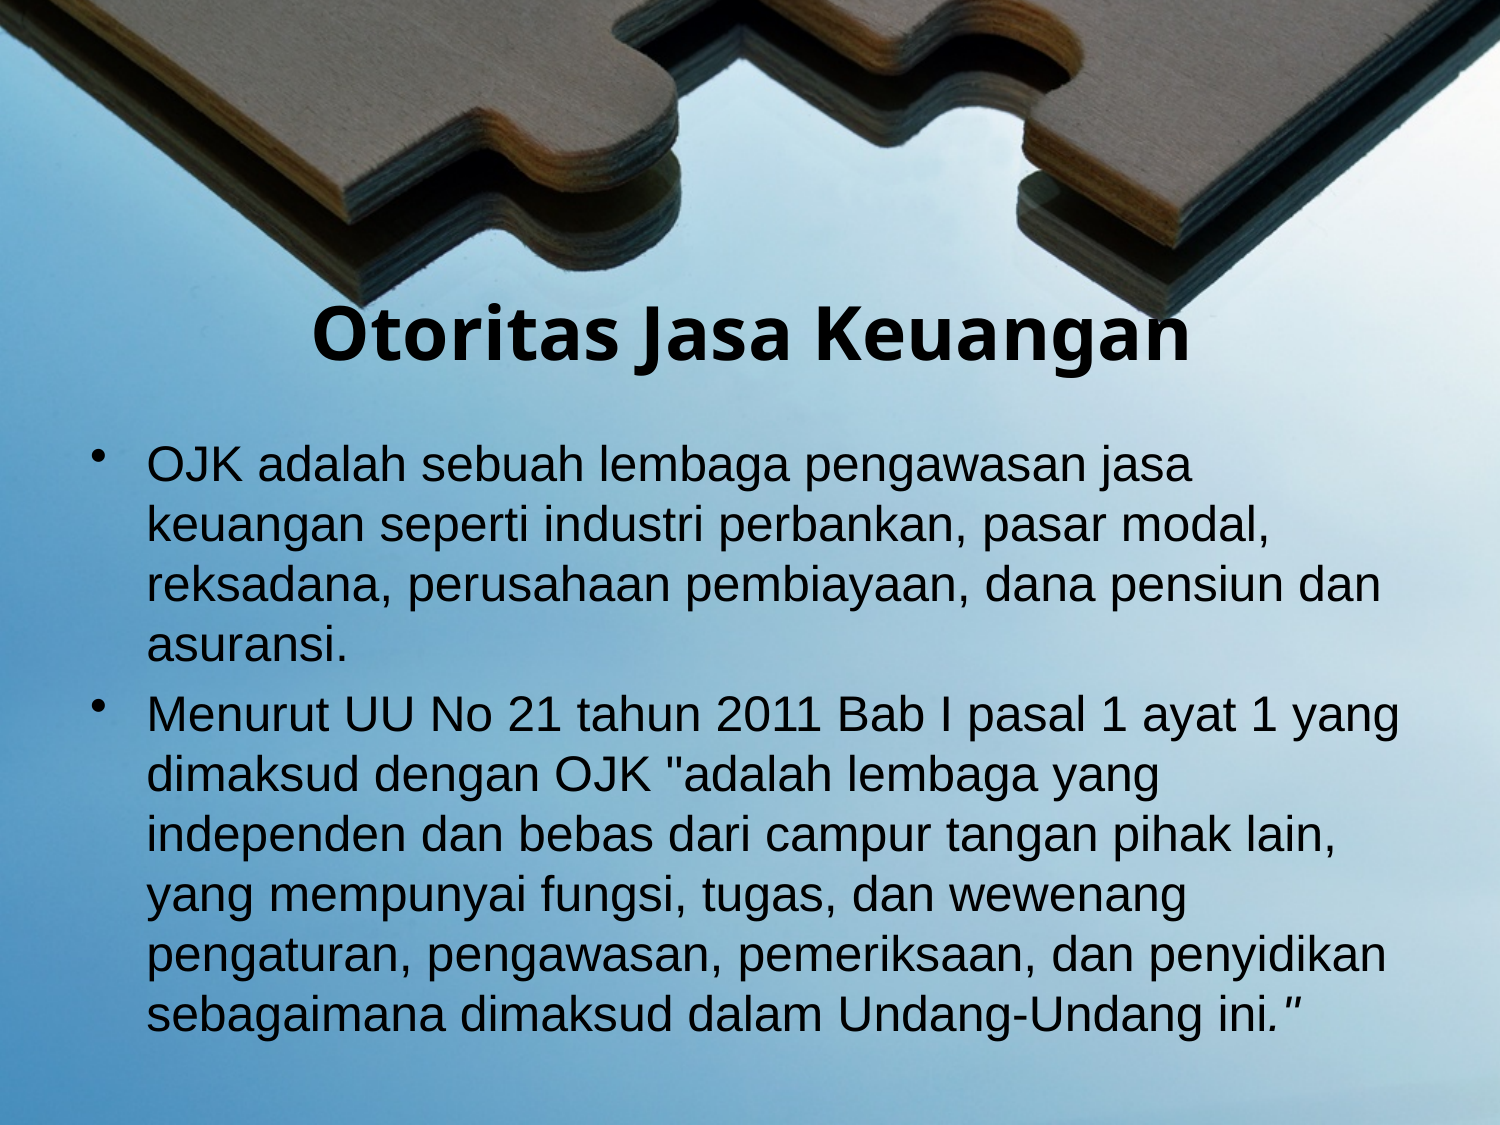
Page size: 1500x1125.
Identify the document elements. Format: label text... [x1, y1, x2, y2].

title Otoritas Jasa Keuangan [76, 236, 1428, 425]
list OJK adalah sebuah lembaga pengawasan jasa keuangan seperti industri perbankan, pasar modal, reksadana, perusahaan pembiayaan, dana pensiun dan asuransi. Menurut UU No 21 tahun 2011 Bab I pasal 1 ayat 1 yang dimaksud dengan OJK "adalah lembaga yang independen dan bebas dari campur tangan pihak lain, yang mempunyai fungsi, tugas, dan wewenang pengaturan, pengawasan, pemeriksaan, dan penyidikan sebagaimana dimaksud dalam Undang-Undang ini." [74, 424, 1426, 1026]
picture [0, 0, 1500, 1125]
